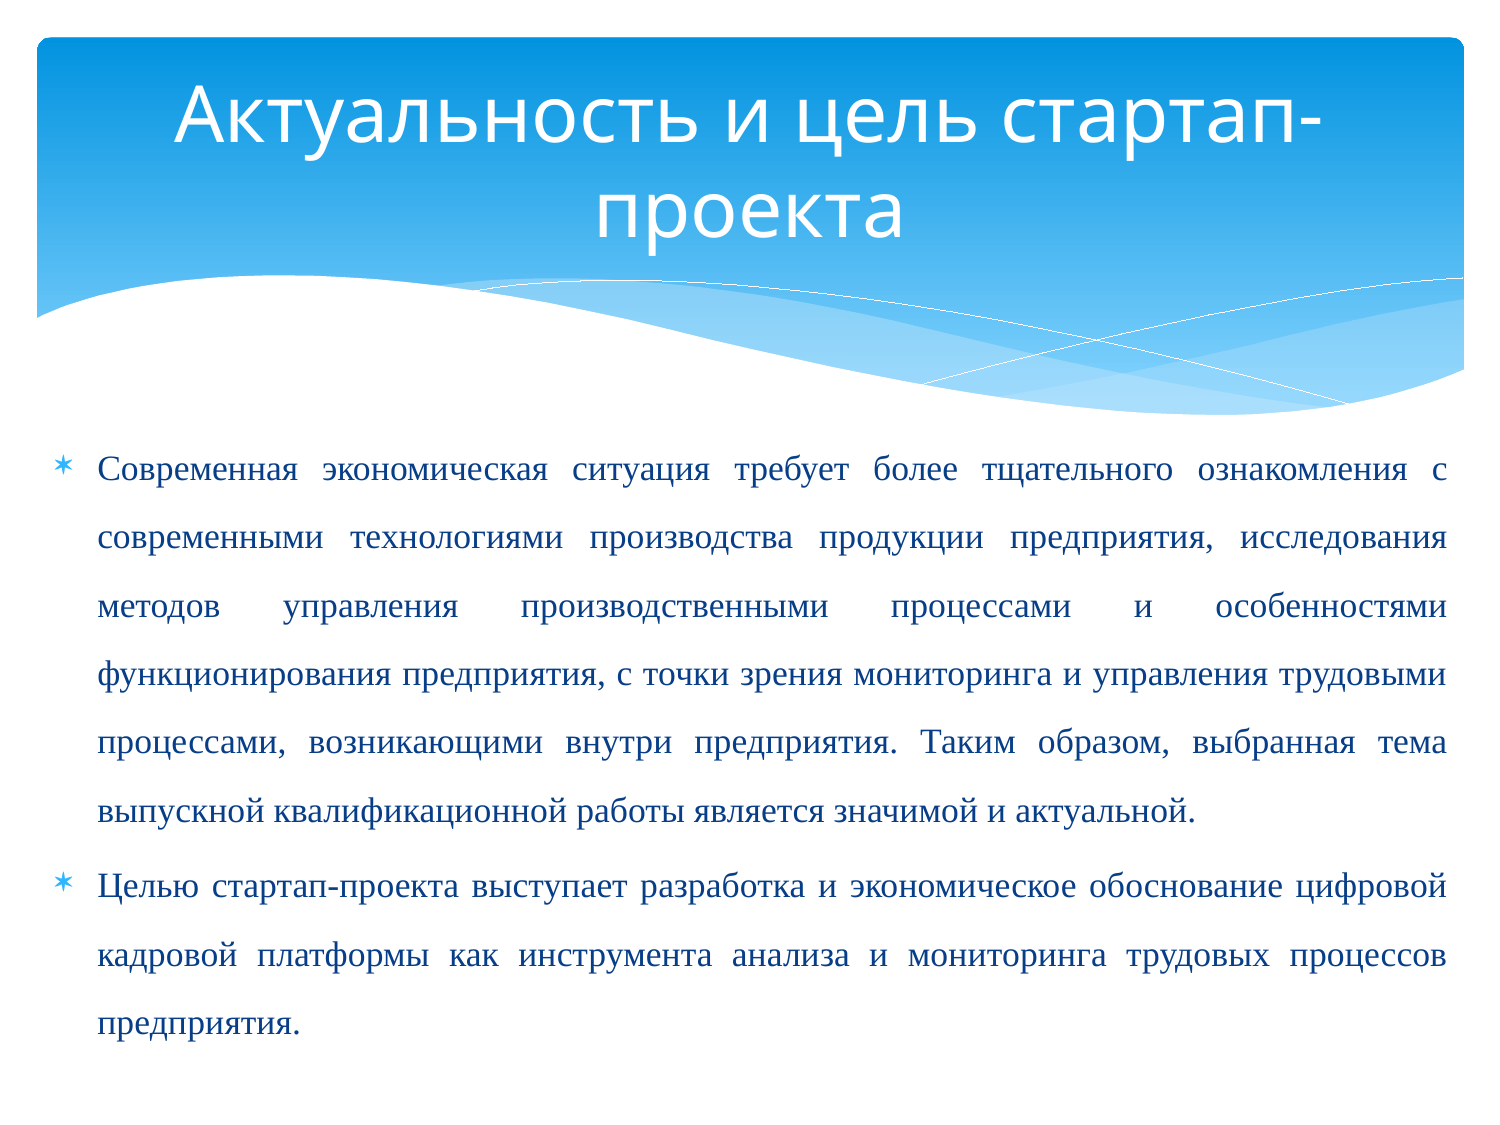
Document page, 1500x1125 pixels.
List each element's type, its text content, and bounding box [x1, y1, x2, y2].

list Современная экономическая ситуация требует более тщательного ознакомления с современными технологиями производства продукции предприятия, исследования методов управления производственными процессами и особенностями функционирования предприятия, с точки зрения мониторинга и управления трудовыми процессами, возникающими внутри предприятия. Таким образом, выбранная тема выпускной квалификационной работы является значимой и актуальной. Целью стартап-проекта выступает разработка и экономическое обоснование цифровой кадровой платформы как инструмента анализа и мониторинга трудовых процессов предприятия. [39, 411, 1465, 1097]
title Актуальность и цель стартап-проекта [75, 55, 1425, 261]
